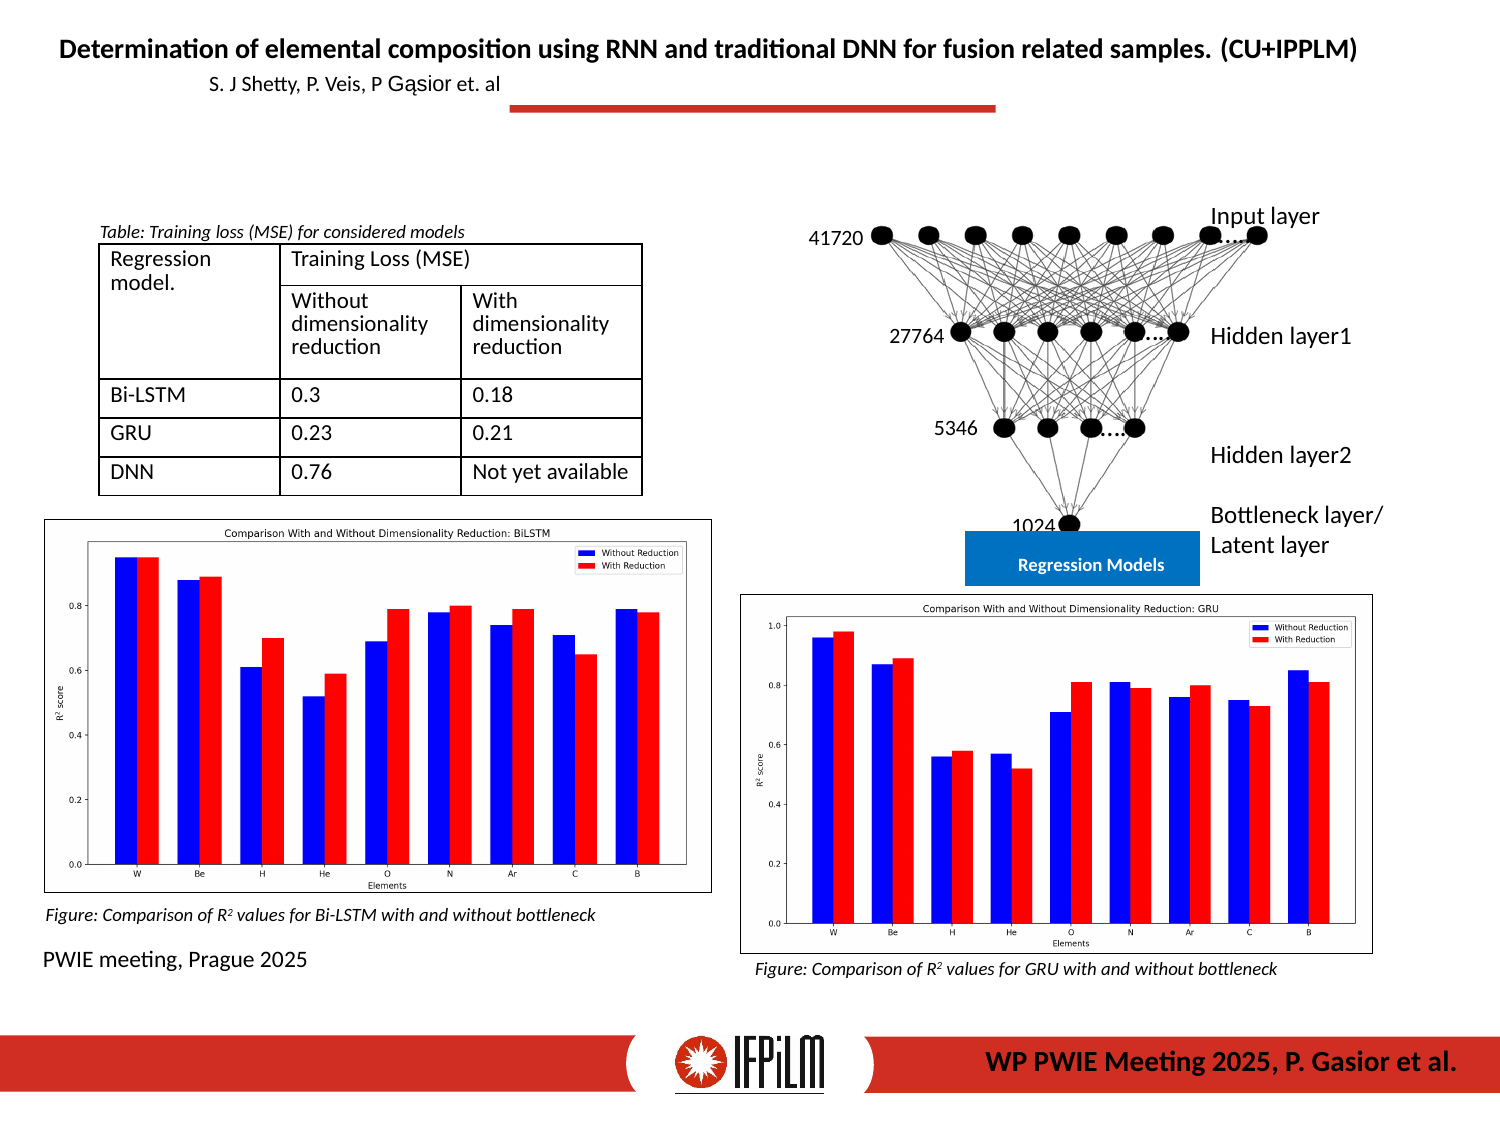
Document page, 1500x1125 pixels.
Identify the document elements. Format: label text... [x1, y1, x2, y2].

table_cell With dimensionality reduction [462, 286, 641, 378]
text_box Table: Training loss (MSE) for considered models [85, 212, 793, 250]
table_cell GRU [100, 419, 279, 456]
table_cell 0.23 [281, 419, 460, 456]
table_cell Not yet available [462, 458, 641, 495]
table_cell 0.18 [462, 380, 641, 417]
text_box Figure: Comparison of R2 values for GRU with and without bottleneck [740, 949, 1460, 987]
text_box WP PWIE Meeting 2025, P. Gasior et al. [897, 1034, 1473, 1085]
table_cell 0.3 [281, 380, 460, 417]
table_cell Without dimensionality reduction [281, 286, 460, 378]
table_cell Bi-LSTM [100, 380, 279, 417]
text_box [793, 192, 1426, 586]
table_cell DNN [100, 458, 279, 495]
text_box Determination of elemental composition using RNN and traditional DNN for fusion related samples. (CU+IPPLM) S. J Shetty, P. Veis, P Gąsior et. al [44, 22, 1500, 105]
picture [675, 1035, 824, 1094]
picture [740, 594, 1373, 954]
table_header Regression model. [100, 250, 279, 378]
table_header Training Loss (MSE) [281, 250, 641, 285]
text_box Figure: Comparison of R2 values for Bi-LSTM with and without bottleneck [30, 895, 740, 933]
table_cell 0.21 [462, 419, 641, 456]
text_box PWIE meeting, Prague 2025 [28, 936, 497, 980]
picture [44, 519, 712, 893]
table_cell 0.76 [281, 458, 460, 495]
